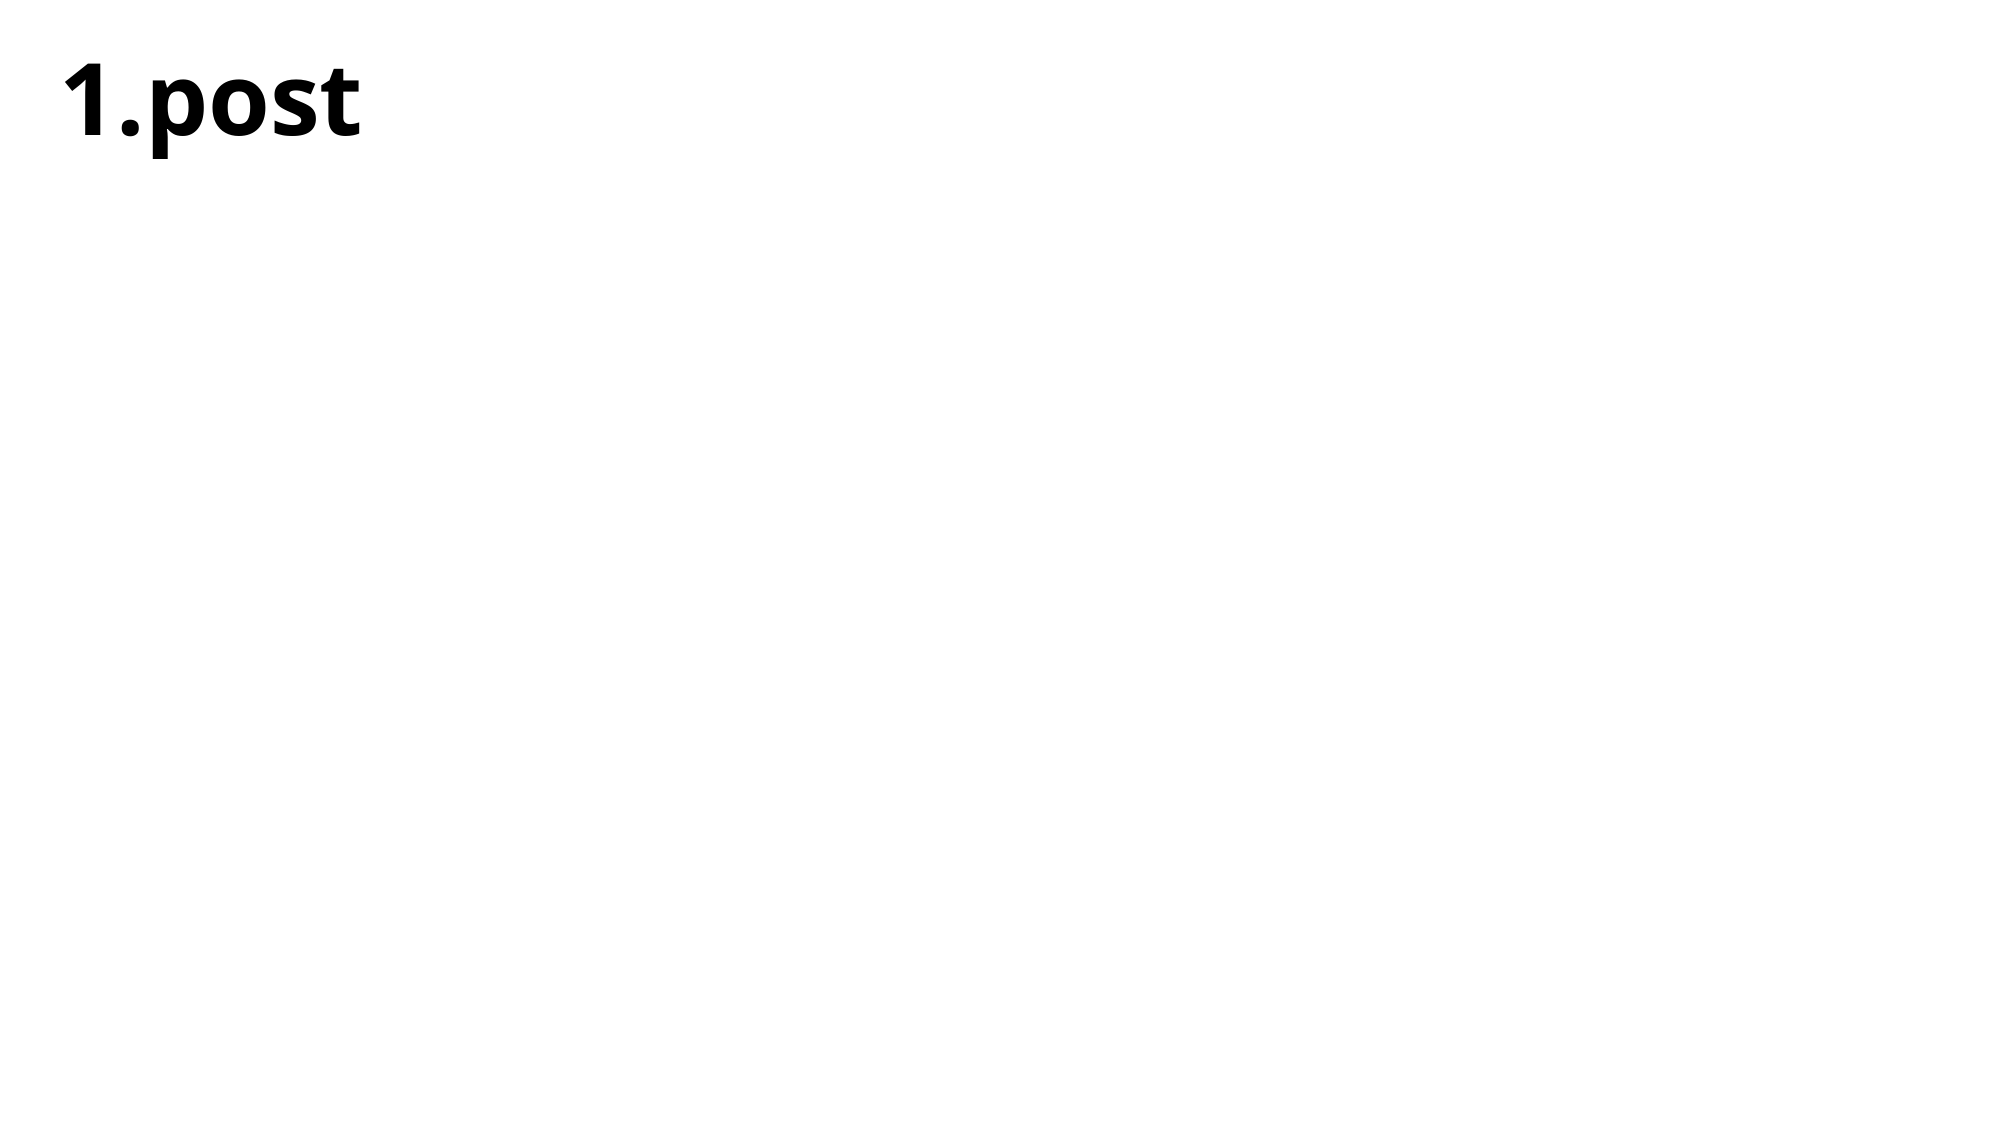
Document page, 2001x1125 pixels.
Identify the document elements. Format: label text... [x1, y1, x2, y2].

text_box post [44, 27, 923, 163]
